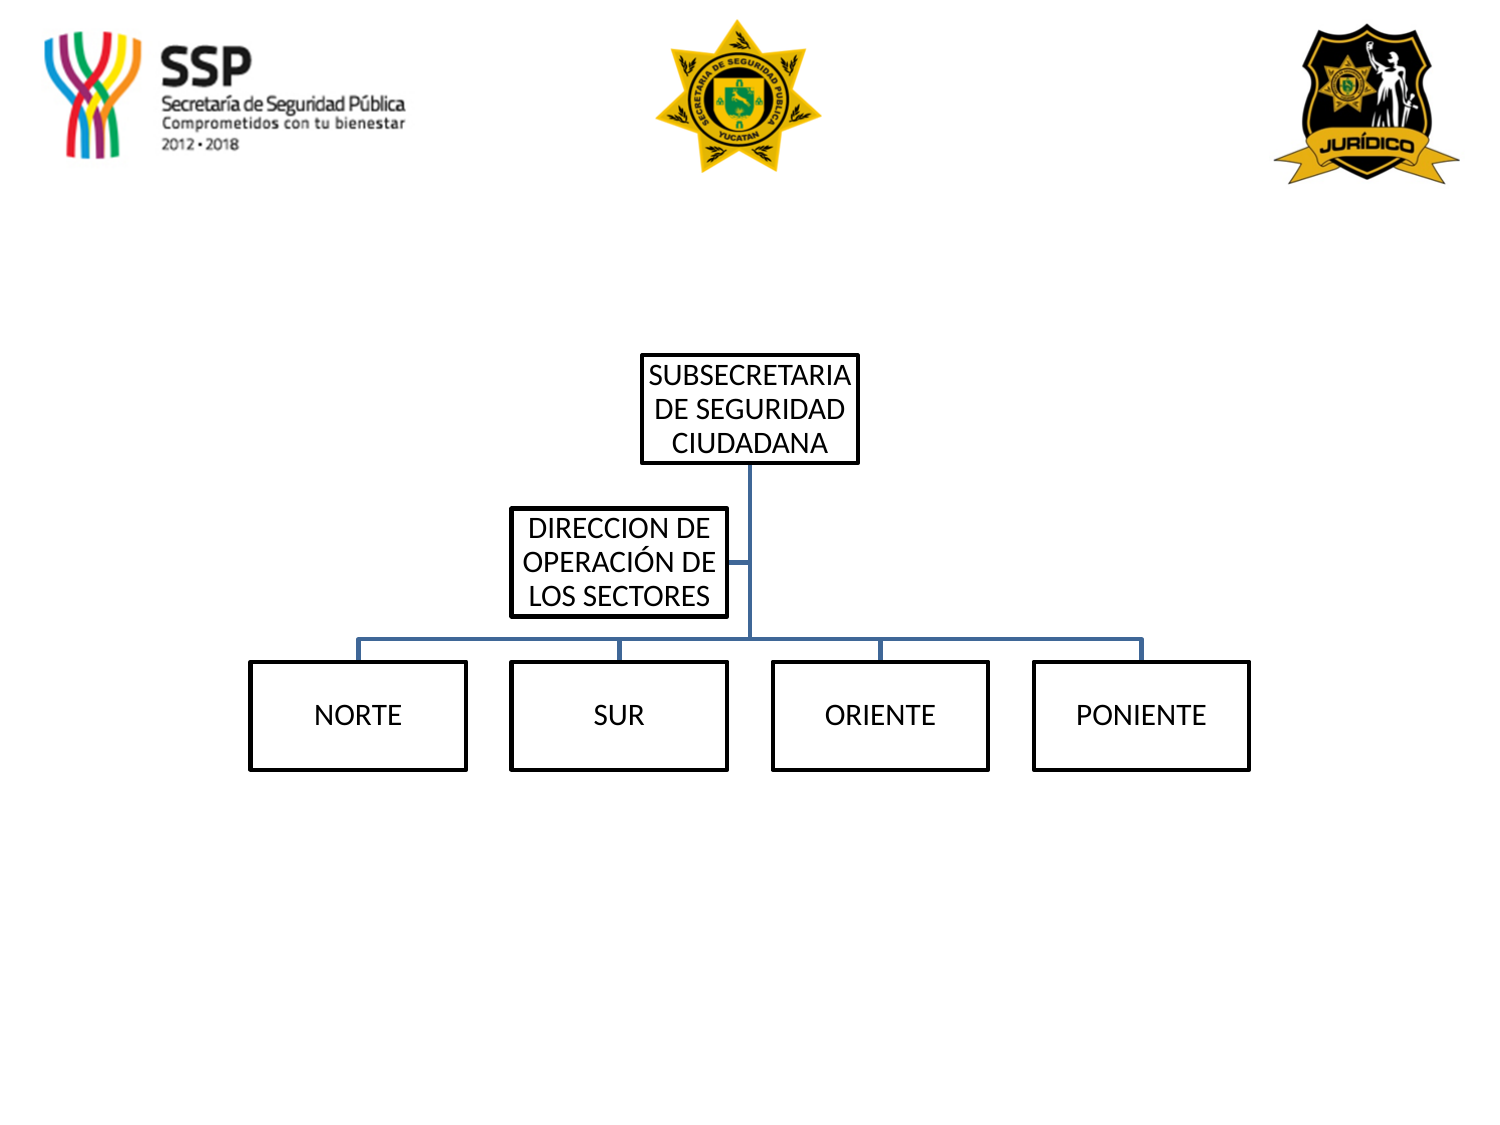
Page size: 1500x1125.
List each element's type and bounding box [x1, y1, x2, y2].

picture [29, 18, 432, 173]
picture [655, 18, 822, 173]
text_box [249, 228, 1251, 897]
picture [1269, 18, 1465, 189]
